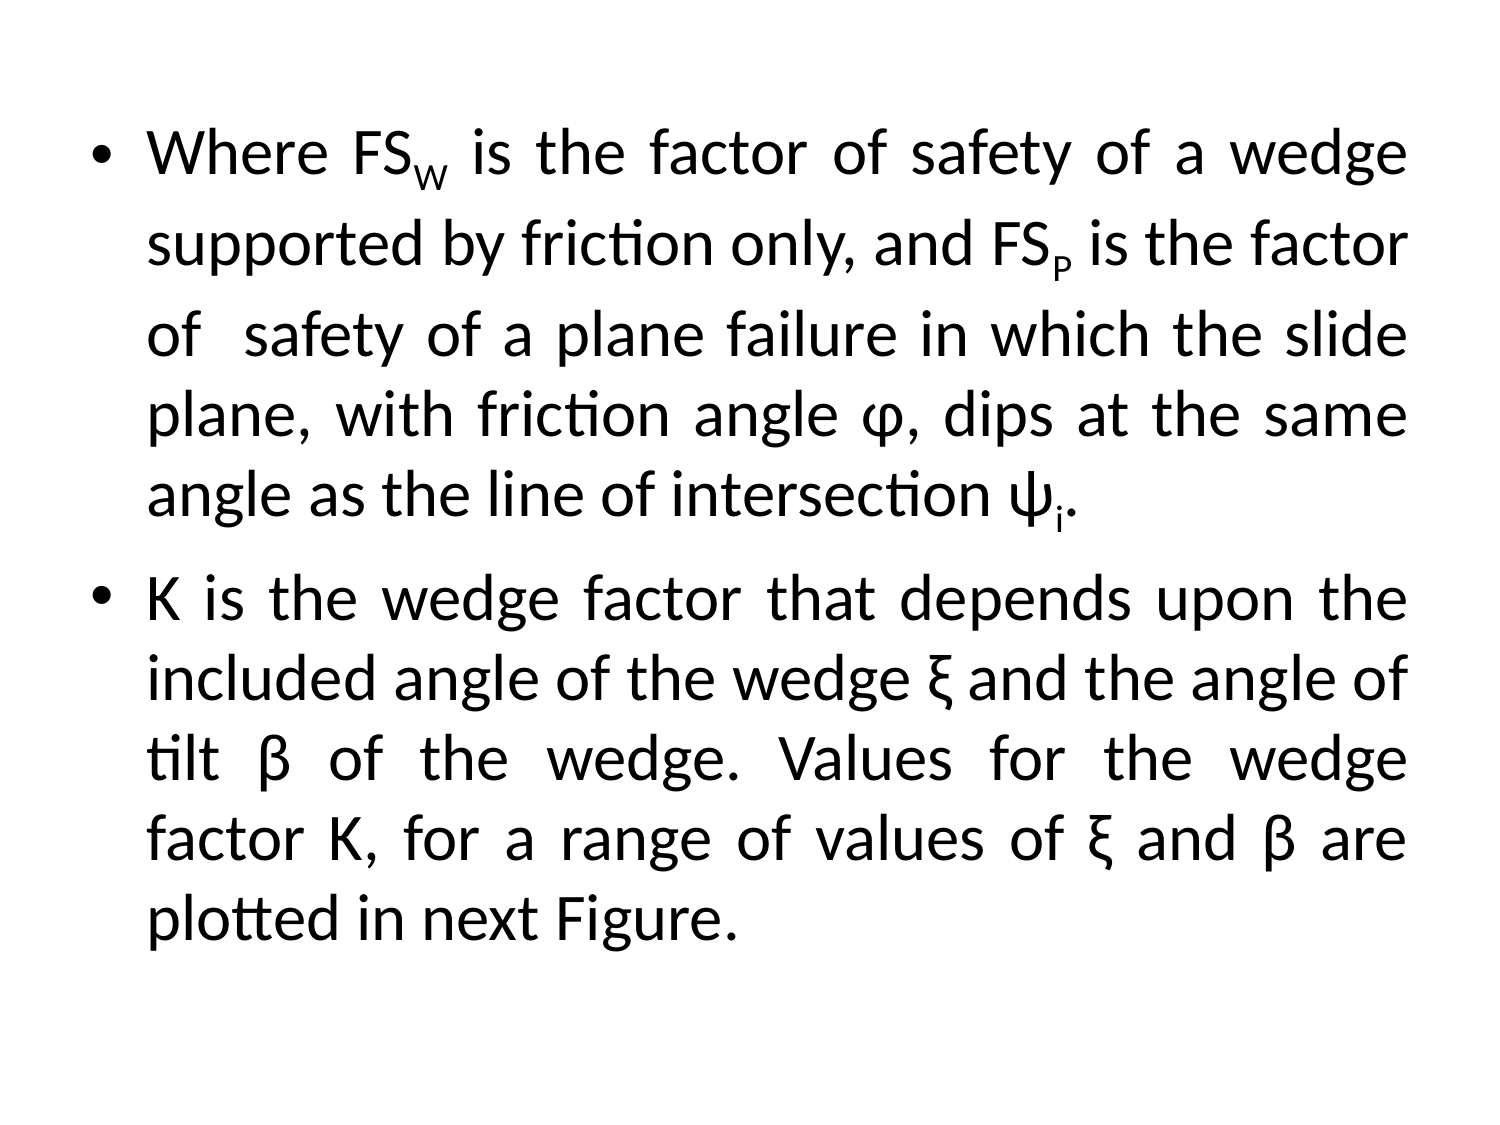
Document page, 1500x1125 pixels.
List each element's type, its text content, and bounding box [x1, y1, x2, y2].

list Where FSW is the factor of safety of a wedge supported by friction only, and FSP is the factor of safety of a plane failure in which the slide plane, with friction angle φ, dips at the same angle as the line of intersection ψi. K is the wedge factor that depends upon the included angle of the wedge ξ and the angle of tilt β of the wedge. Values for the wedge factor K, for a range of values of ξ and β are plotted in next Figure. [75, 99, 1425, 1005]
